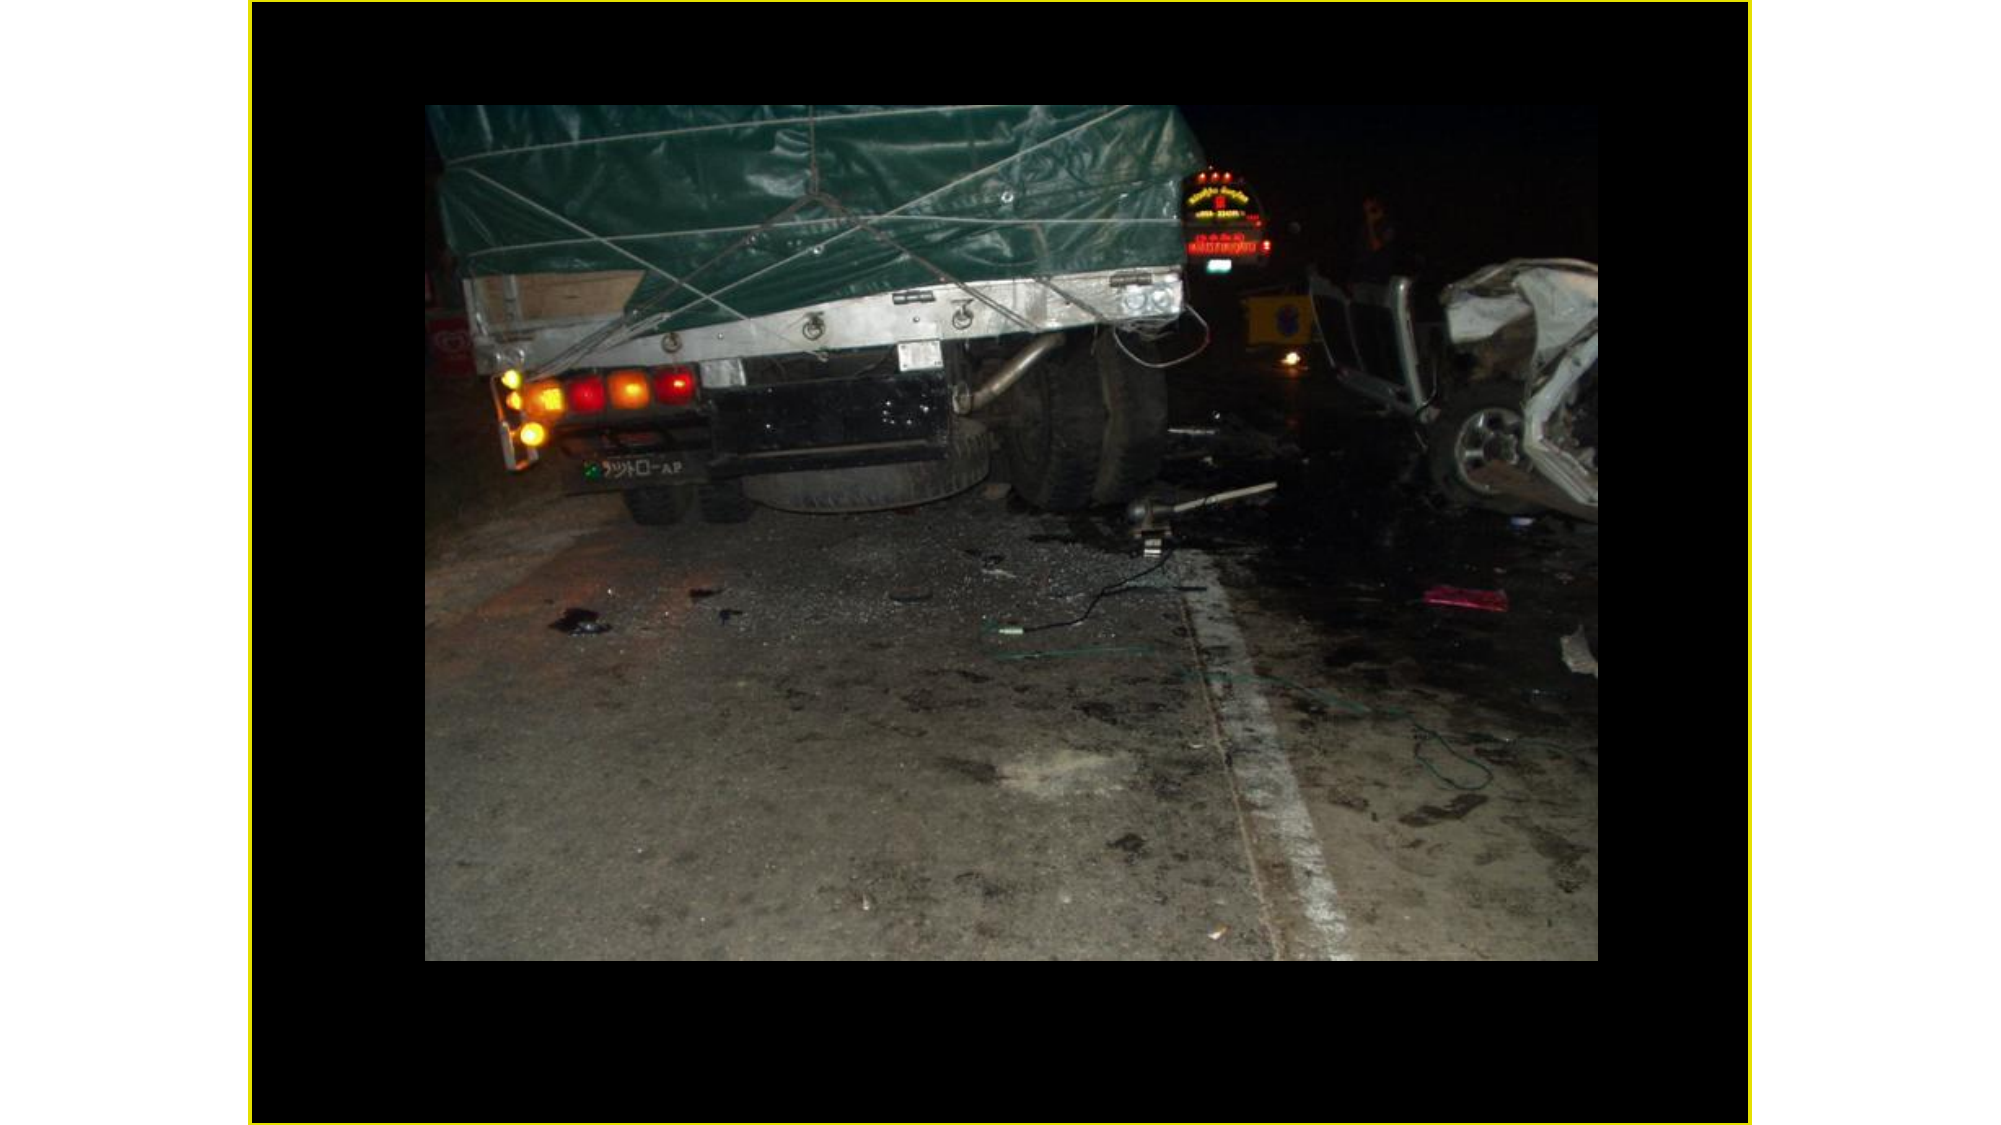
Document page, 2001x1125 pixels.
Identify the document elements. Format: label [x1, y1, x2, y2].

picture [425, 105, 1598, 961]
subtitle [249, 0, 1750, 1125]
